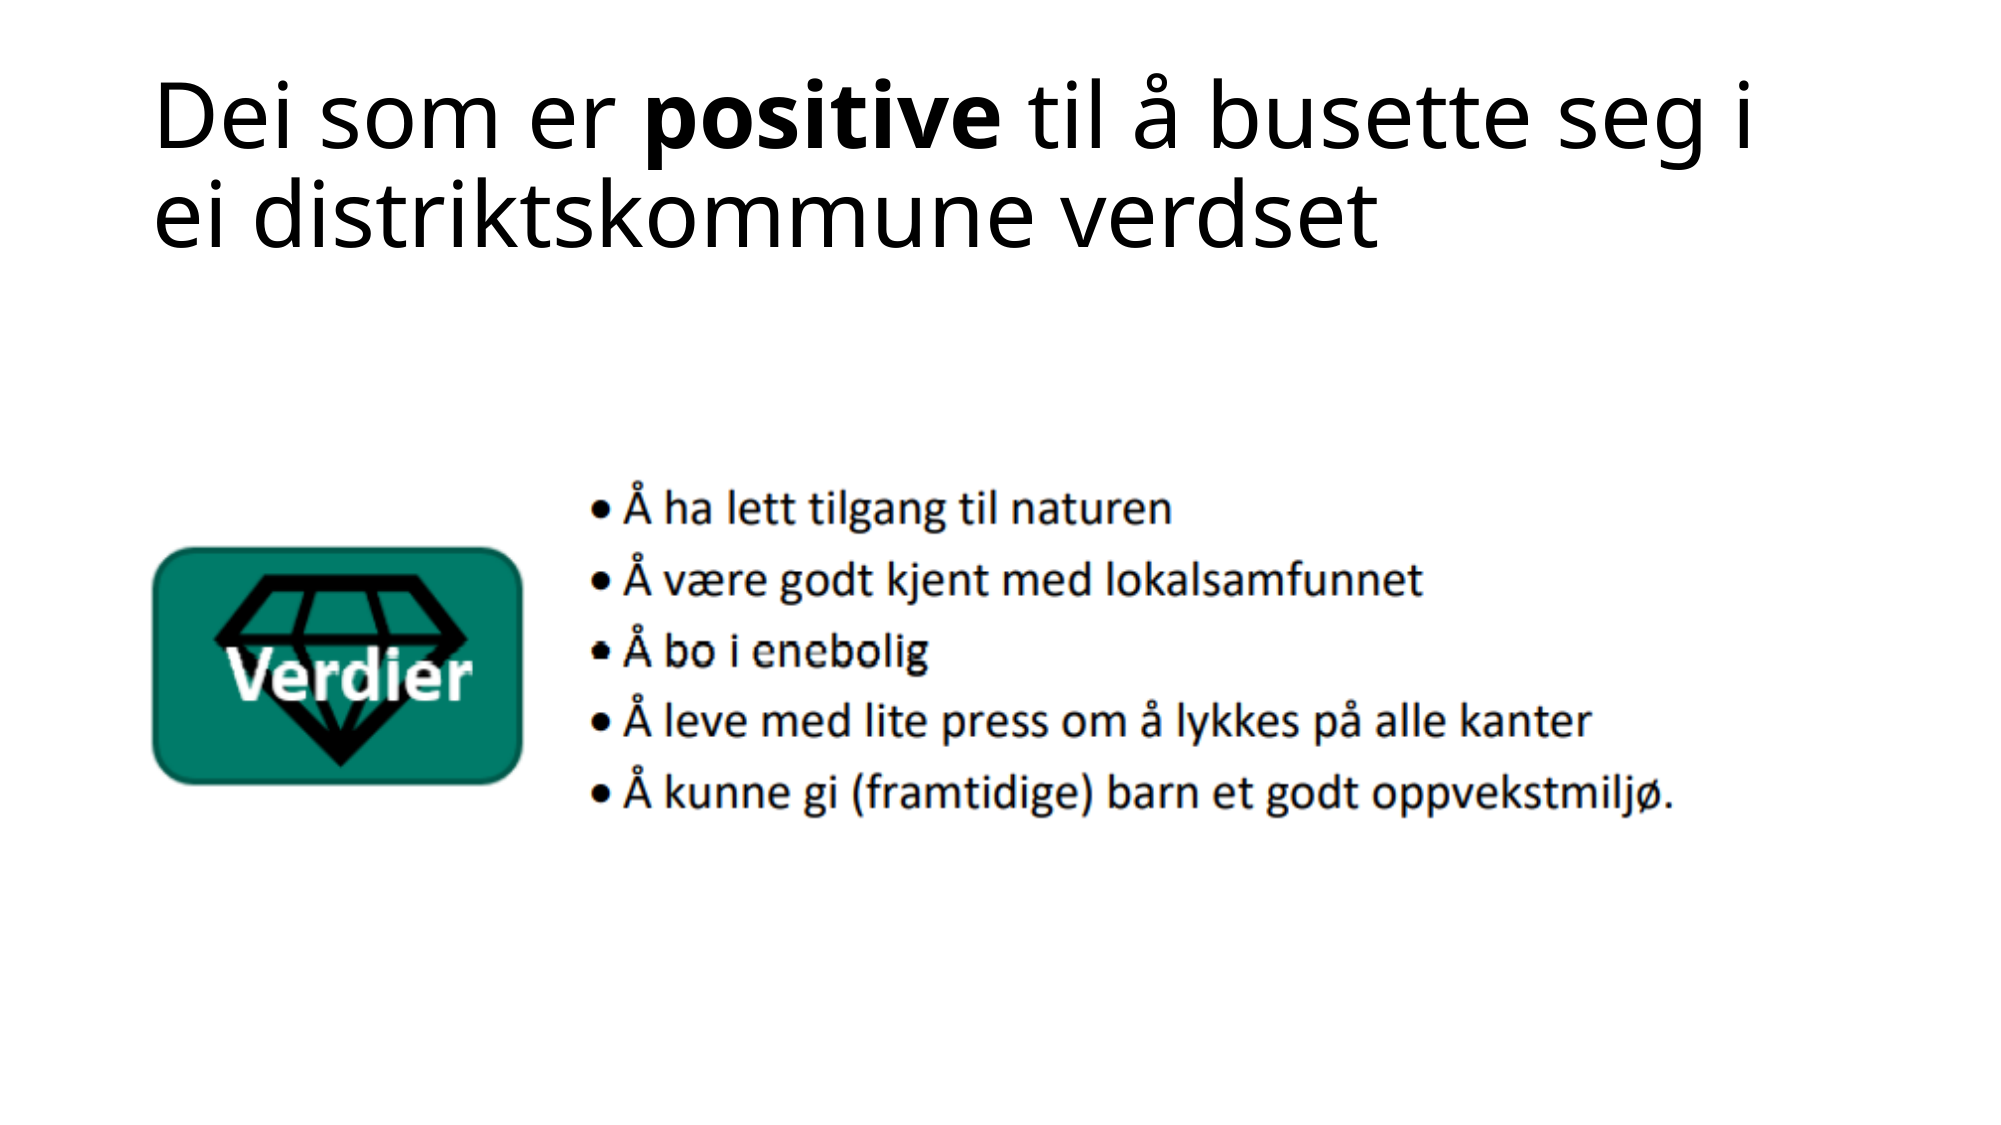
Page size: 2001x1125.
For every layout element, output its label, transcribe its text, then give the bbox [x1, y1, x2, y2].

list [82, 417, 1942, 889]
title Dei som er positive til å busette seg i ei distriktskommune verdset [137, 59, 1863, 278]
